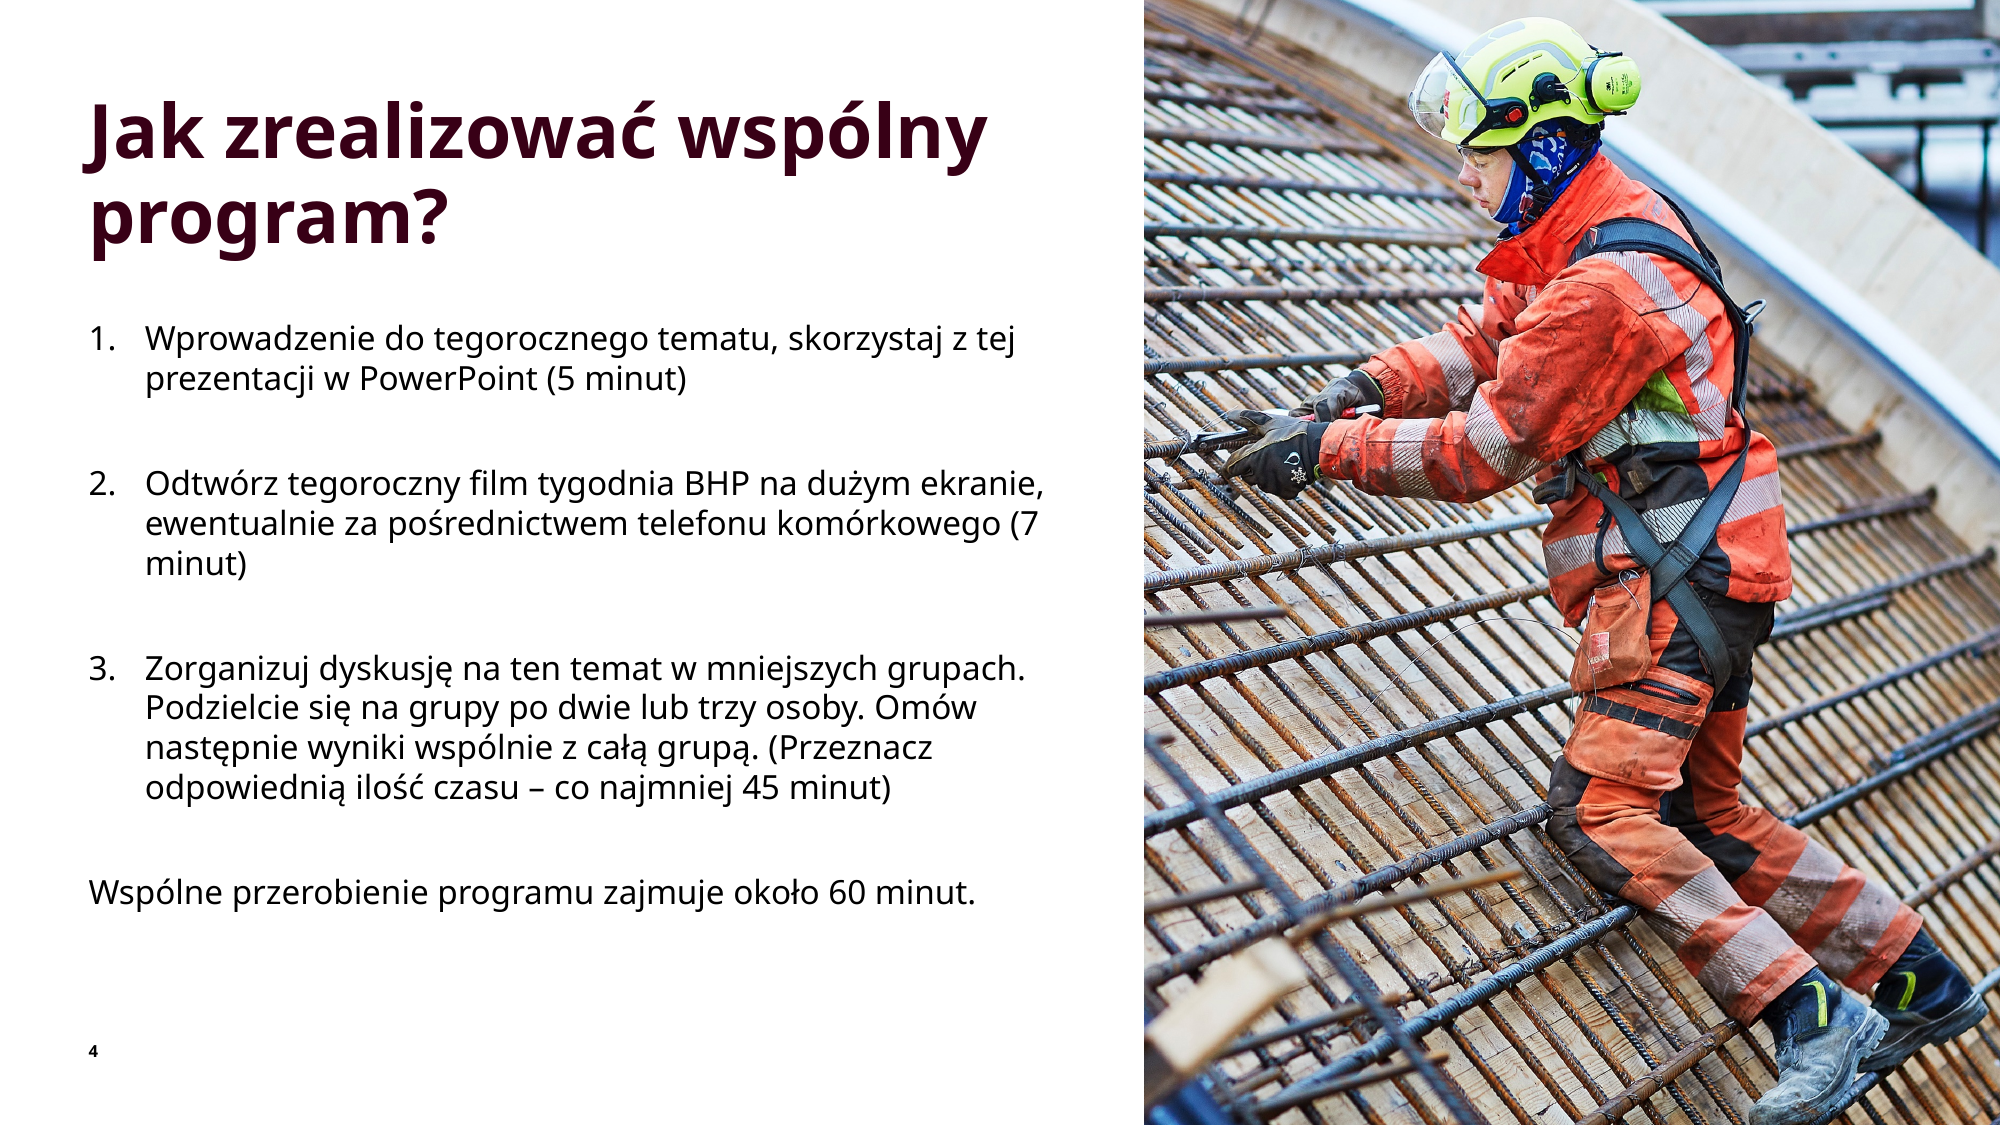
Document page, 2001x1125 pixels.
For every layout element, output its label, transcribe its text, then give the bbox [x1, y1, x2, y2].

title Jak zrealizować wspólny program? [88, 90, 1064, 266]
list Wprowadzenie do tegorocznego tematu, skorzystaj z tej prezentacji w PowerPoint (5 minut) Odtwórz tegoroczny film tygodnia BHP na dużym ekranie, ewentualnie za pośrednictwem telefonu komórkowego (7 minut) Zorganizuj dyskusję na ten temat w mniejszych grupach. Podzielcie się na grupy po dwie lub trzy osoby. Omów następnie wyniki wspólnie z całą grupą. (Przeznacz odpowiednią ilość czasu – co najmniej 45 minut) Wspólne przerobienie programu zajmuje około 60 minut. [88, 317, 1064, 991]
picture [1144, 0, 2000, 1125]
slide_number 4 [88, 1034, 130, 1065]
